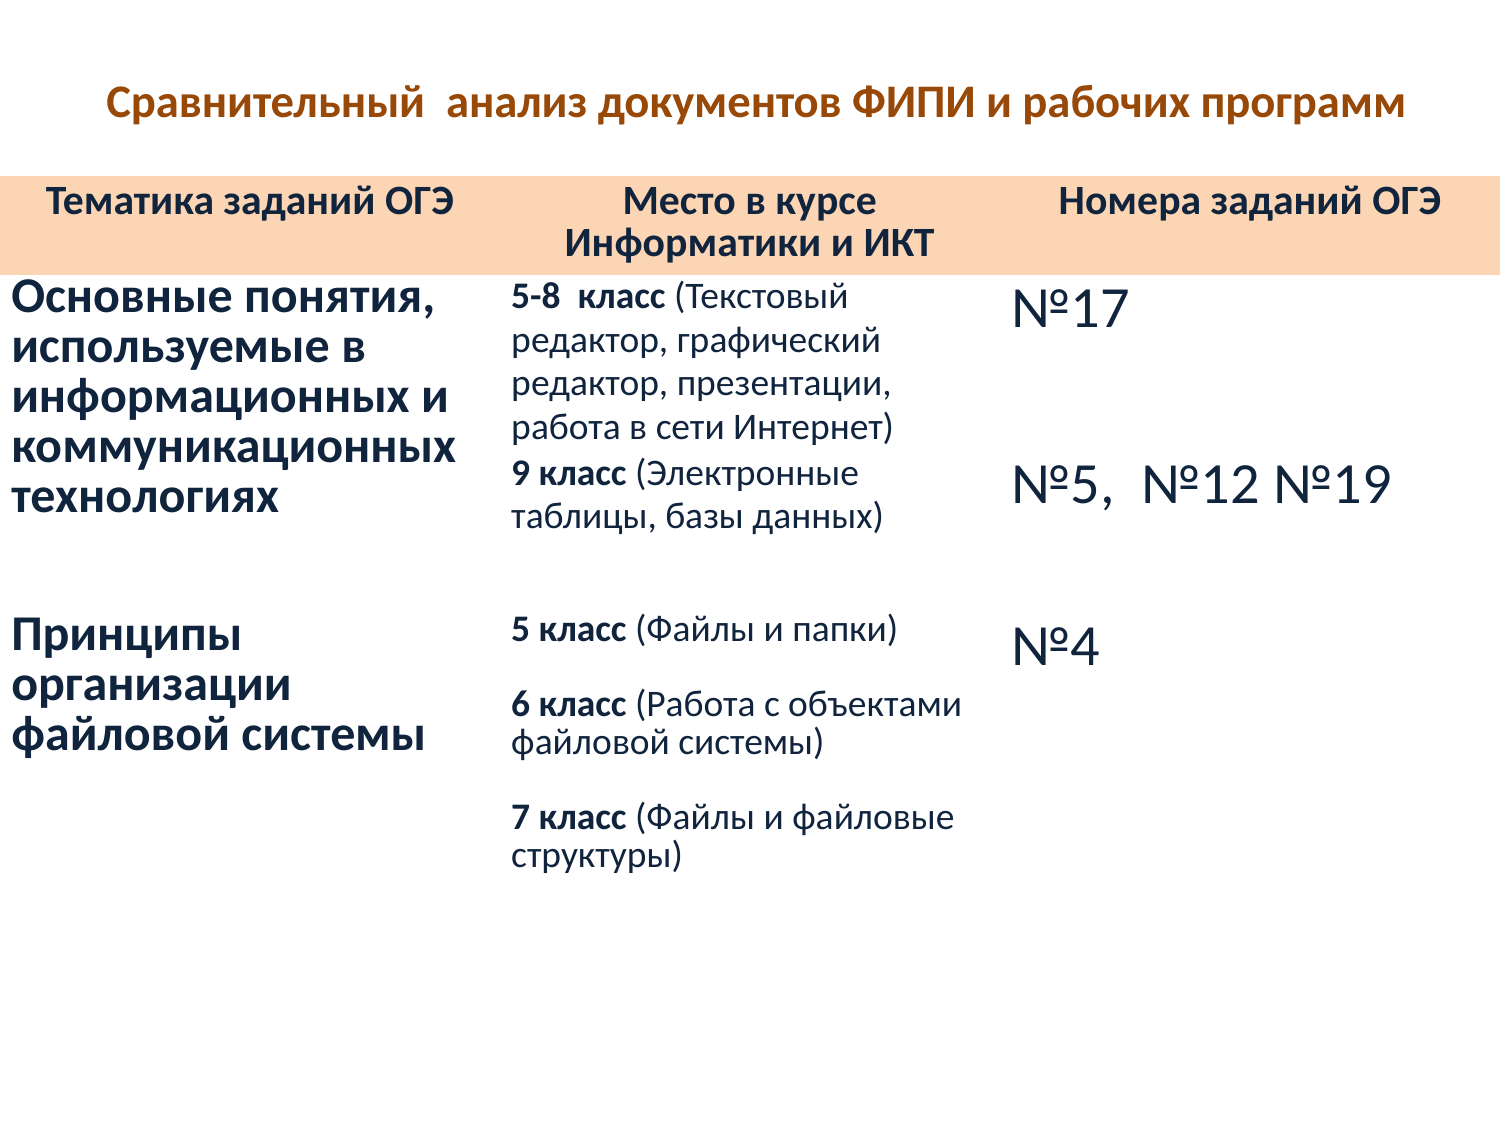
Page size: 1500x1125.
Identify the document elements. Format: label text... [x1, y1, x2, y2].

table_header Место в курсе Информатики и ИКТ [500, 176, 1000, 275]
table_cell №4 [1000, 613, 1500, 959]
table_header Тематика заданий ОГЭ [0, 176, 500, 275]
table_cell 5 класс (Файлы и папки) 6 класс (Работа с объектами файловой системы) 7 класс (Файлы и файловые структуры) [500, 613, 1000, 959]
table_cell 5-8 класс (Текстовый редактор, графический редактор, презентации, работа в сети Интернет) [500, 275, 1000, 451]
table_cell №5, №12 №19 [1000, 451, 1500, 613]
table_cell 9 класс (Электронные таблицы, базы данных) [500, 451, 1000, 613]
table_cell Принципы организации файловой системы [0, 613, 500, 959]
title Сравнительный анализ документов ФИПИ и рабочих программ [82, 0, 1432, 176]
table_header Номера заданий ОГЭ [1000, 176, 1500, 275]
table_cell №17 [1000, 275, 1500, 451]
table_cell Основные понятия, используемые в информационных и коммуникационных технологиях [0, 275, 500, 613]
